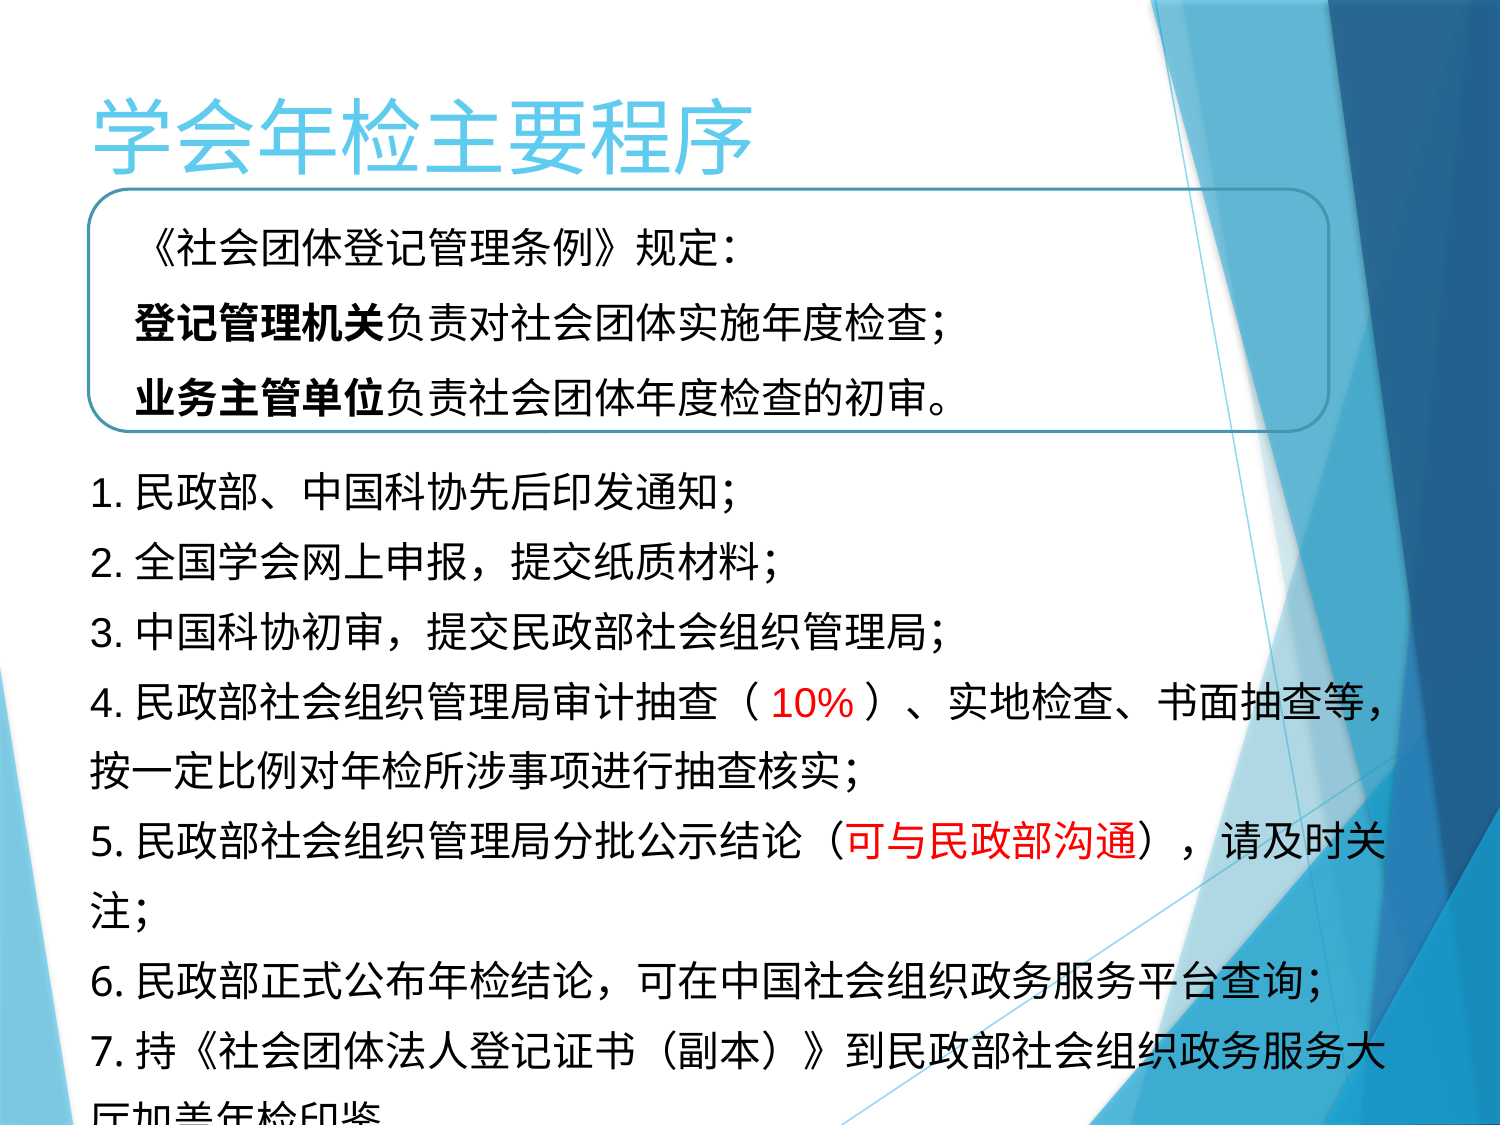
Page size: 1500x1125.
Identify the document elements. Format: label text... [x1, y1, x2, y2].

text_box [86, 187, 1331, 434]
text_box 1.民政部、中国科协先后印发通知； 2.全国学会网上申报，提交纸质材料； 3.中国科协初审，提交民政部社会组织管理局； 4.民政部社会组织管理局审计抽查（10%）、实地检查、书面抽查等，按一定比例对年检所涉事项进行抽查核实； 5.民政部社会组织管理局分批公示结论（可与民政部沟通），请及时关注； 6.民政部正式公布年检结论，可在中国社会组织政务服务平台查询； 7.持《社会团体法人登记证书（副本）》到民政部社会组织政务服务大厅加盖年检印鉴。 [75, 438, 1436, 1125]
title 学会年检主要程序 [75, 78, 931, 187]
